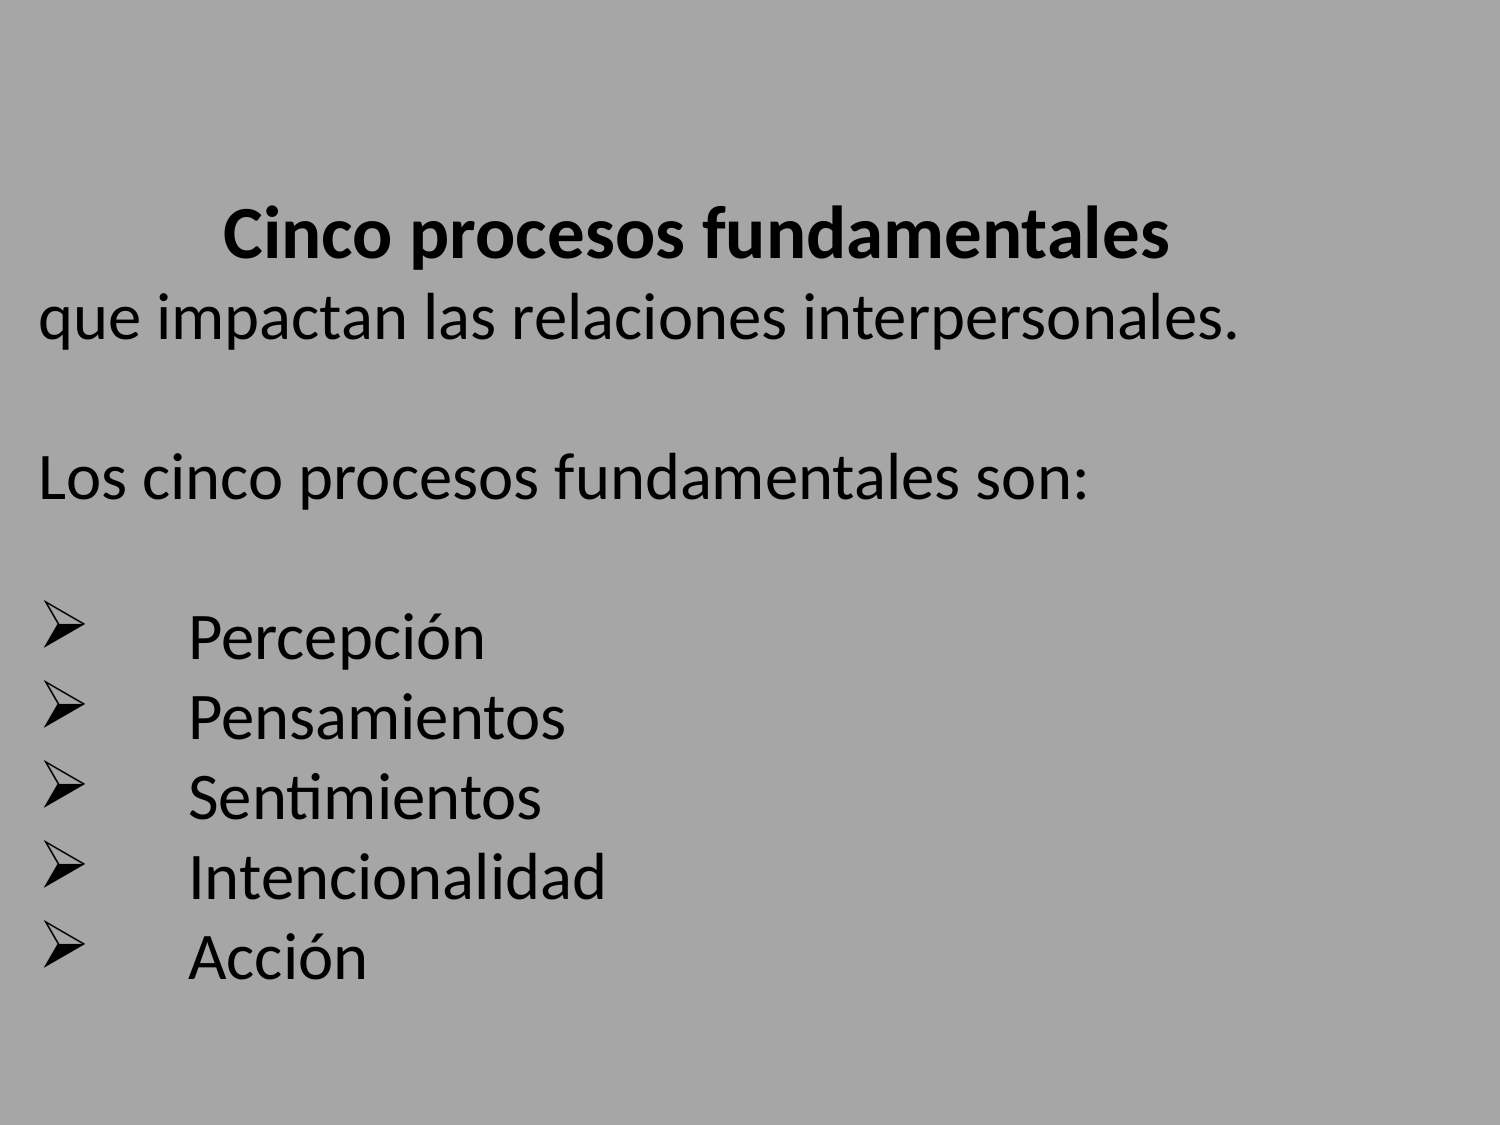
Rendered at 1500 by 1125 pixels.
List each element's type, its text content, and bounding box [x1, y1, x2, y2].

text_box Cinco procesos fundamentales que impactan las relaciones interpersonales. Los cinco procesos fundamentales son: Percepción Pensamientos Sentimientos Intencionalidad Acción [23, 175, 1371, 1001]
